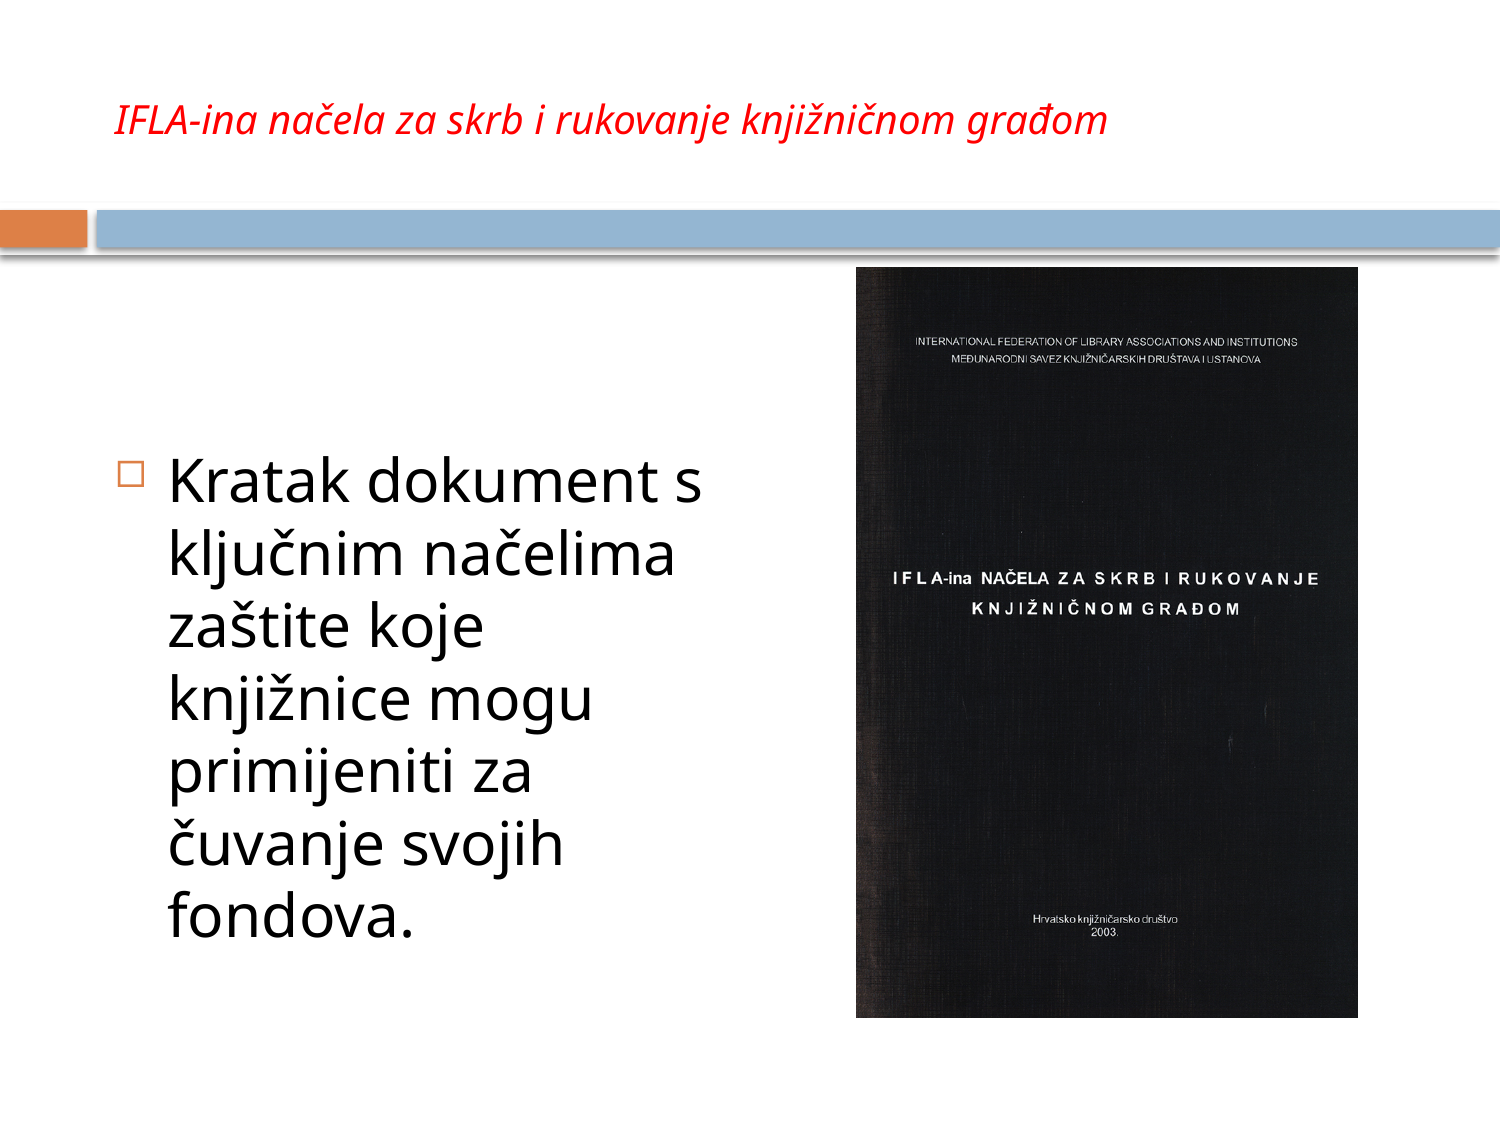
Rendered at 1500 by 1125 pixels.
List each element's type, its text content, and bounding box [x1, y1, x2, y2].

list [855, 266, 1359, 1018]
list Kratak dokument s ključnim načelima zaštite koje knjižnice mogu primijeniti za čuvanje svojih fondova. [99, 260, 738, 1011]
title IFLA-ina načela za skrb i rukovanje knjižničnom građom [99, 37, 1438, 200]
